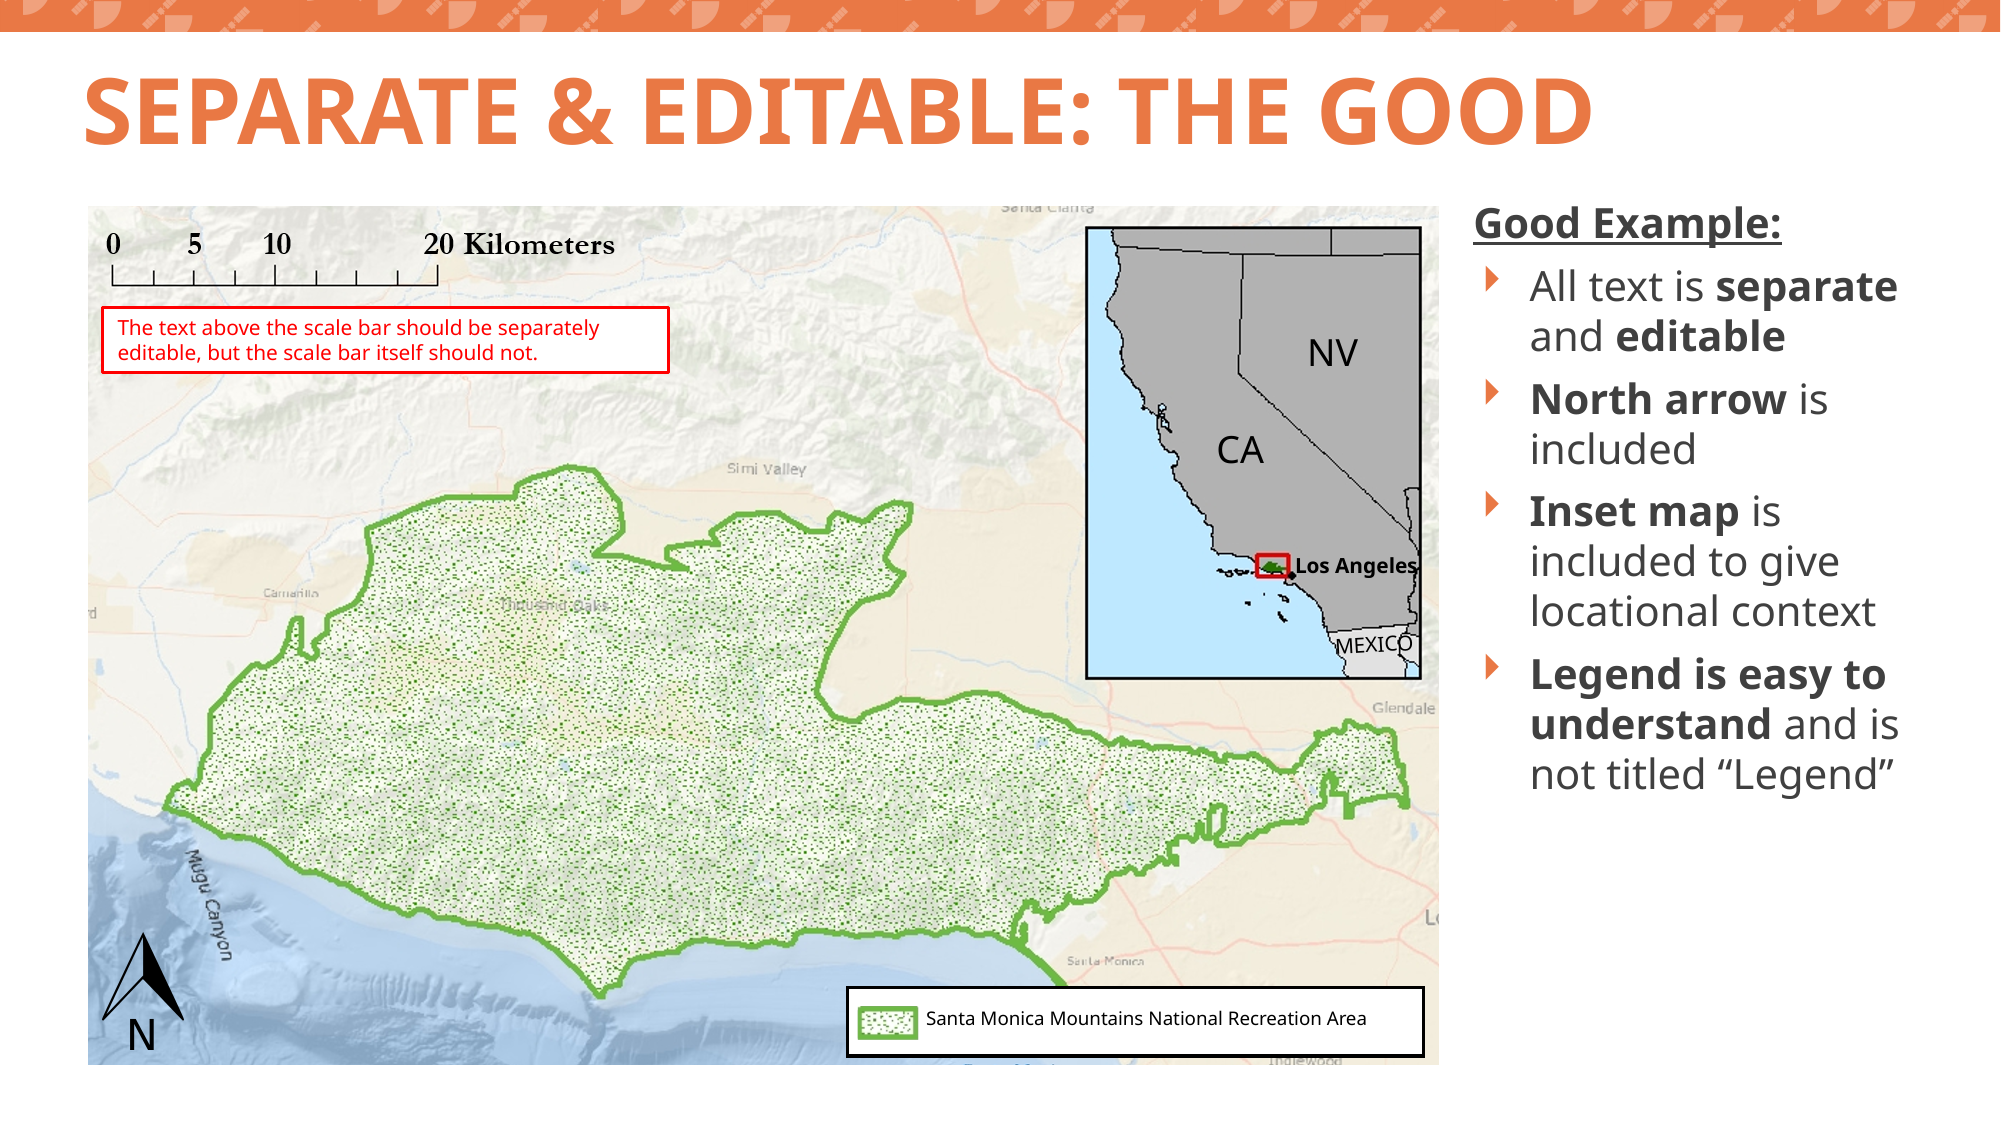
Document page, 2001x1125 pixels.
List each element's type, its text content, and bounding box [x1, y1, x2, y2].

text_box Good Example: All text is separate and editable North arrow is included Inset map is included to give locational context Legend is easy to understand and is not titled “Legend” [1458, 189, 1919, 1051]
picture [0, 0, 2001, 32]
picture [85, 206, 1439, 1065]
text_box SEPARATE & EDITABLE: THE GOOD [67, 58, 1747, 171]
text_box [847, 987, 1424, 1057]
